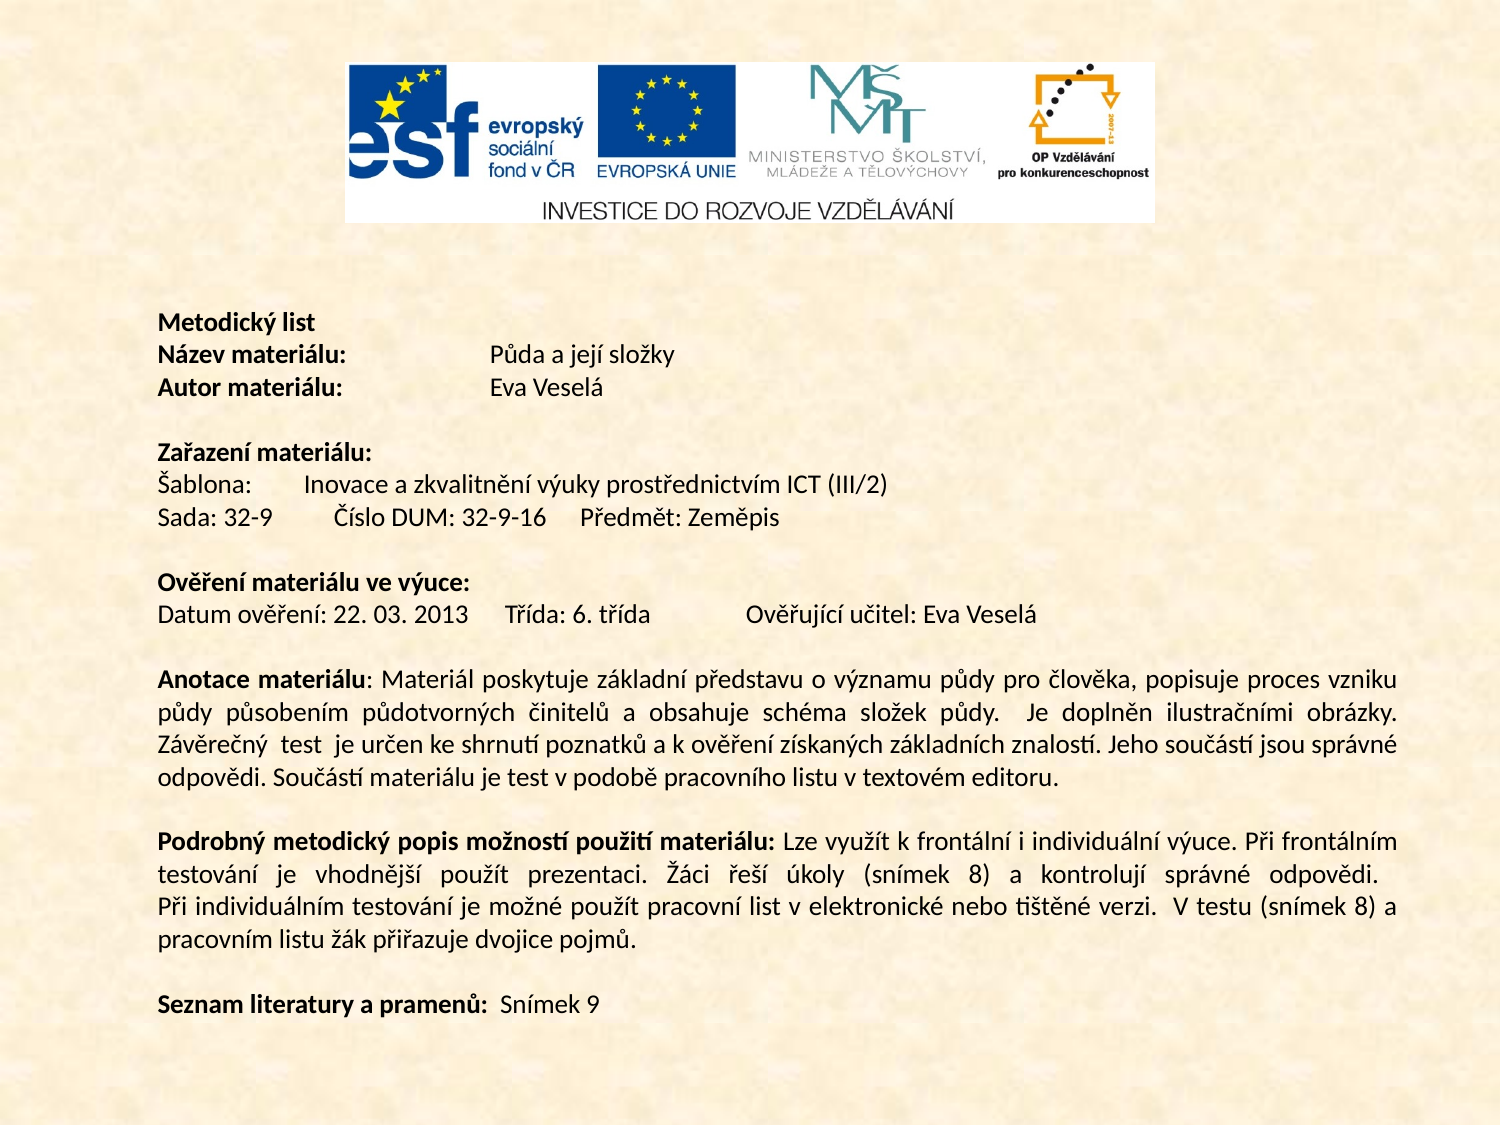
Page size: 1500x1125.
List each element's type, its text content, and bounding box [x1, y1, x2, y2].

text_box Metodický list Název materiálu: Půda a její složky Autor materiálu: Eva Veselá Zařazení materiálu: Šablona: Inovace a zkvalitnění výuky prostřednictvím ICT (III/2) Sada: 32-9 Číslo DUM: 32-9-16 Předmět: Zeměpis Ověření materiálu ve výuce: Datum ověření: 22. 03. 2013 Třída: 6. třída Ověřující učitel: Eva Veselá Anotace materiálu: Materiál poskytuje základní představu o významu půdy pro člověka, popisuje proces vzniku půdy působením půdotvorných činitelů a obsahuje schéma složek půdy. Je doplněn ilustračními obrázky. Závěrečný test je určen ke shrnutí poznatků a k ověření získaných základních znalostí. Jeho součástí jsou správné odpovědi. Součástí materiálu je test v podobě pracovního listu v textovém editoru. Podrobný metodický popis možností použití materiálu: Lze využít k frontální i individuální výuce. Při frontálním testování je vhodnější použít prezentaci. Žáci řeší úkoly (snímek 8) a kontrolují správné odpovědi. Při individuálním testování je možné použít pracovní list v elektronické nebo tištěné verzi. V testu (snímek 8) a pracovním listu žák přiřazuje dvojice pojmů. Seznam literatury a pramenů: Snímek 9 [143, 269, 1412, 1058]
picture [0, 0, 1500, 1125]
